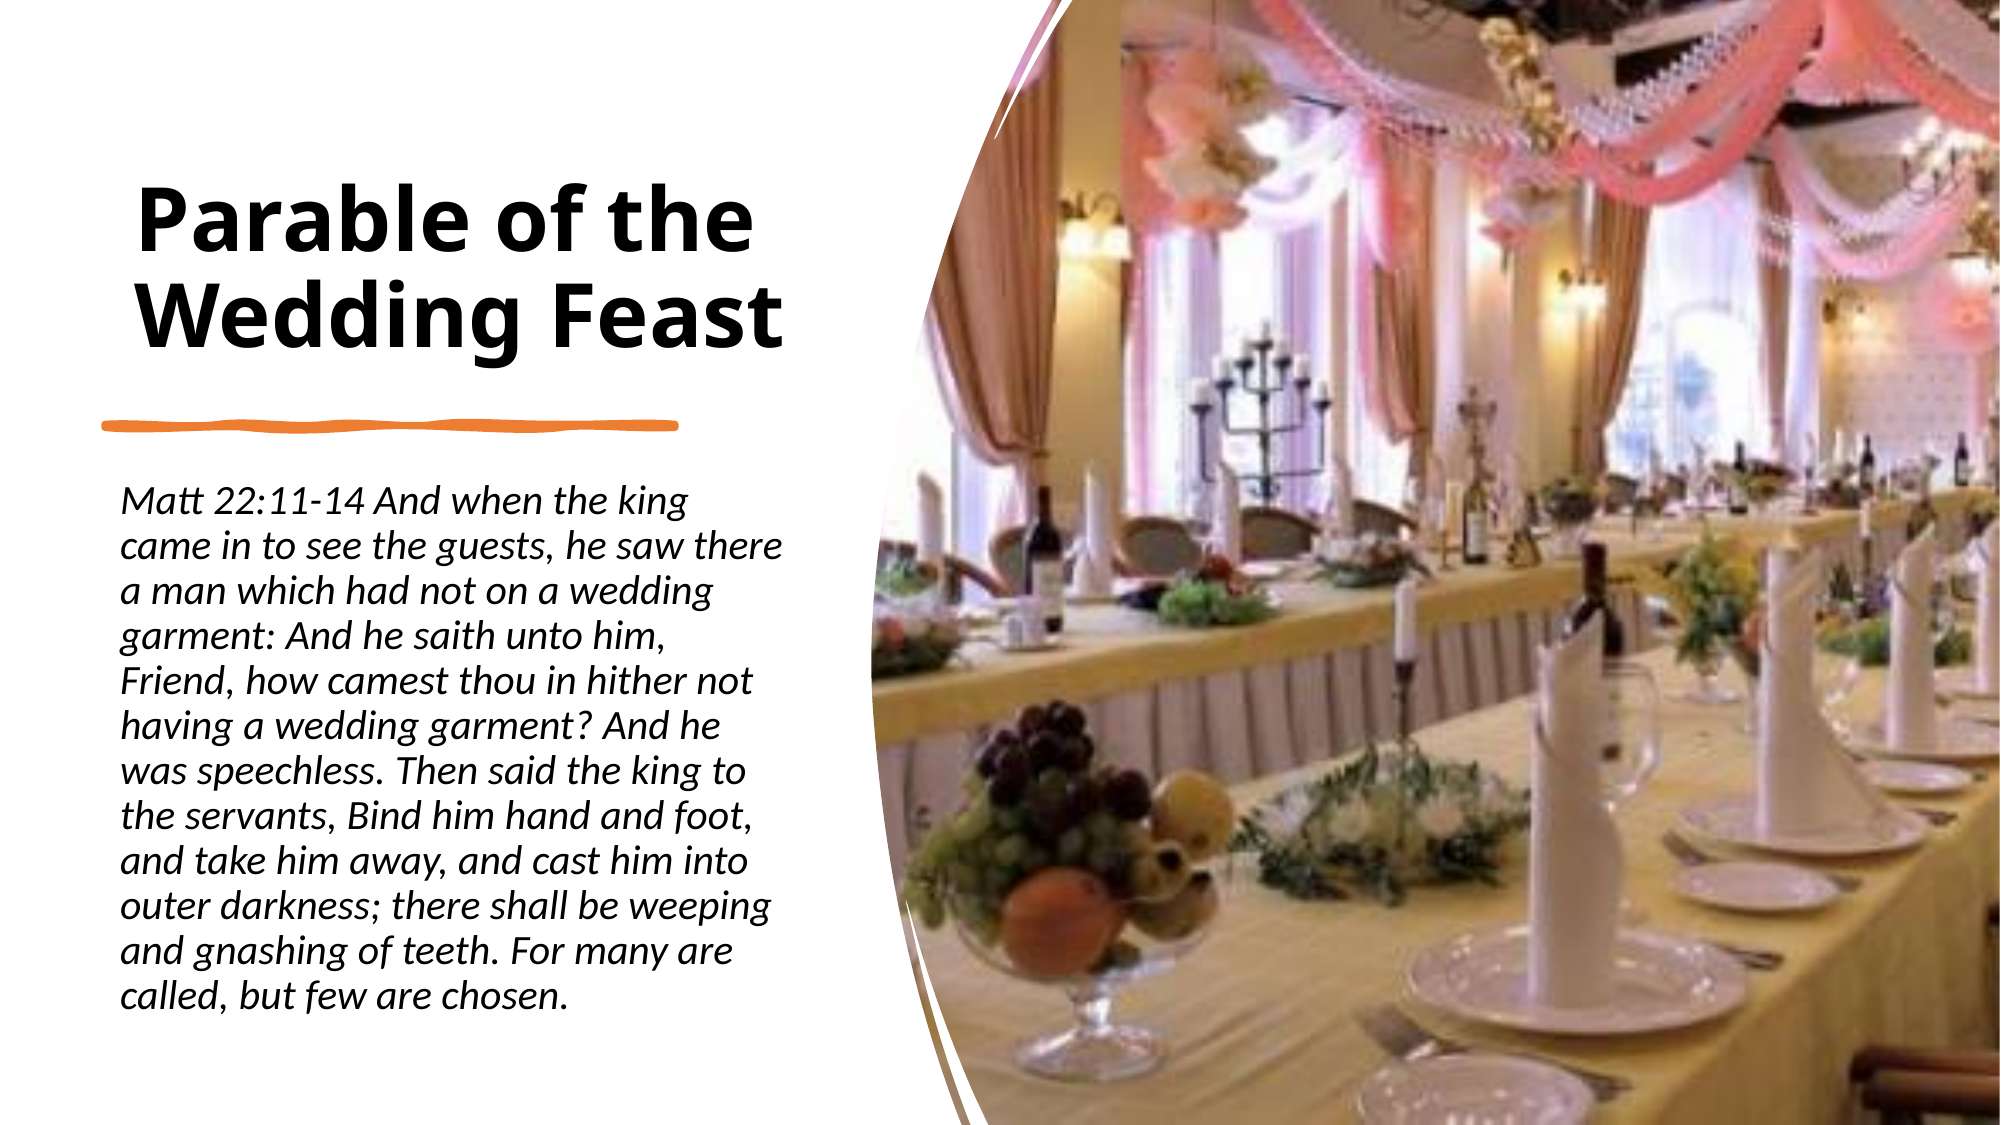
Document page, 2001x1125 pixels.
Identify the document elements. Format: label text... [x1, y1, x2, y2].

text_box Matt 22:11-14 And when the king came in to see the guests, he saw there a man which had not on a wedding garment: And he saith unto him, Friend, how camest thou in hither not having a wedding garment? And he was speechless. Then said the king to the servants, Bind him hand and foot, and take him away, and cast him into outer darkness; there shall be weeping and gnashing of teeth. For many are called, but few are chosen. [104, 471, 802, 1016]
text_box Parable of the Wedding Feast [105, 53, 822, 375]
picture [871, 0, 2000, 1125]
text_box [0, 0, 871, 1125]
text_box [103, 421, 676, 431]
